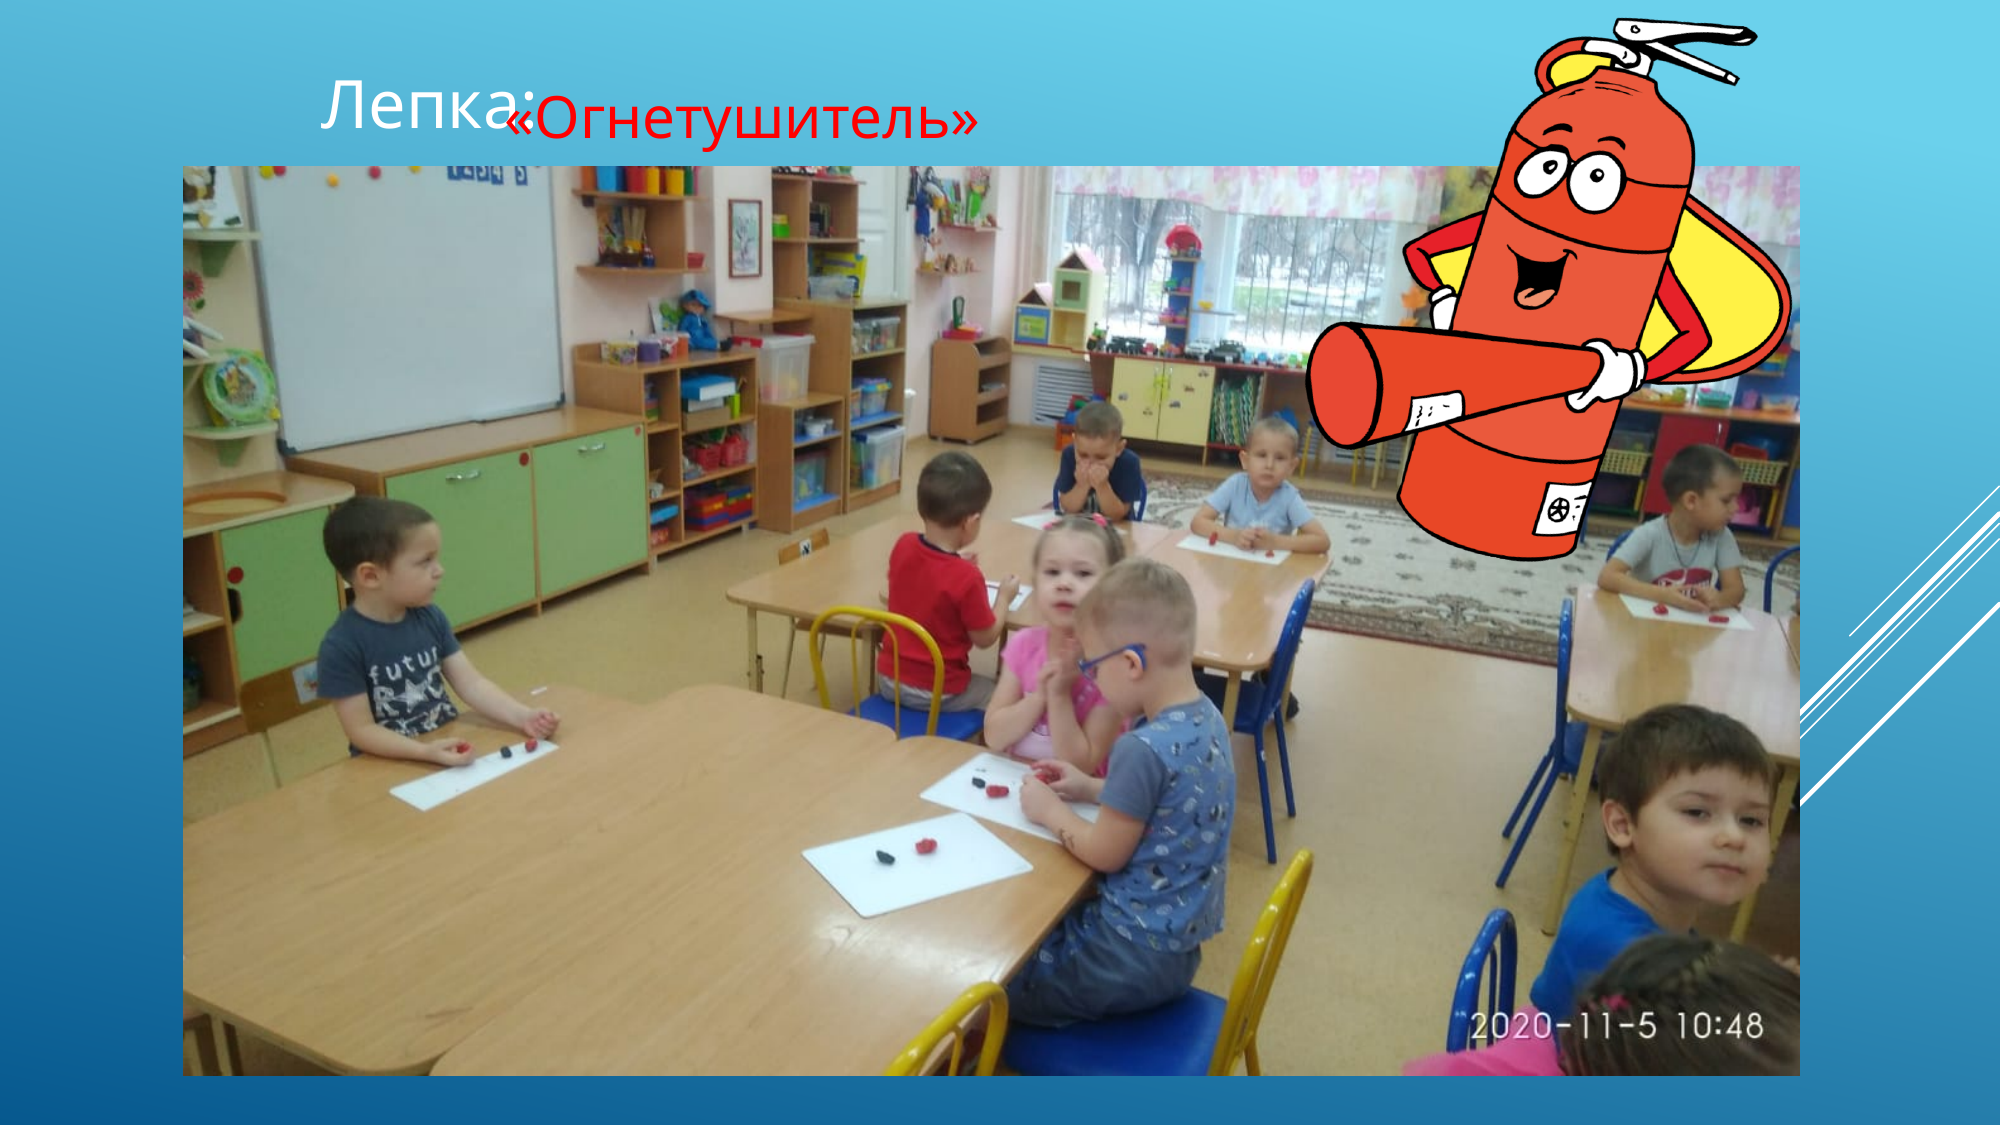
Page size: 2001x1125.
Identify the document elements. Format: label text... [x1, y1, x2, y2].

picture [182, 0, 1842, 1076]
text_box «Огнетушитель» [490, 72, 996, 158]
text_box Лепка: [296, 54, 563, 150]
